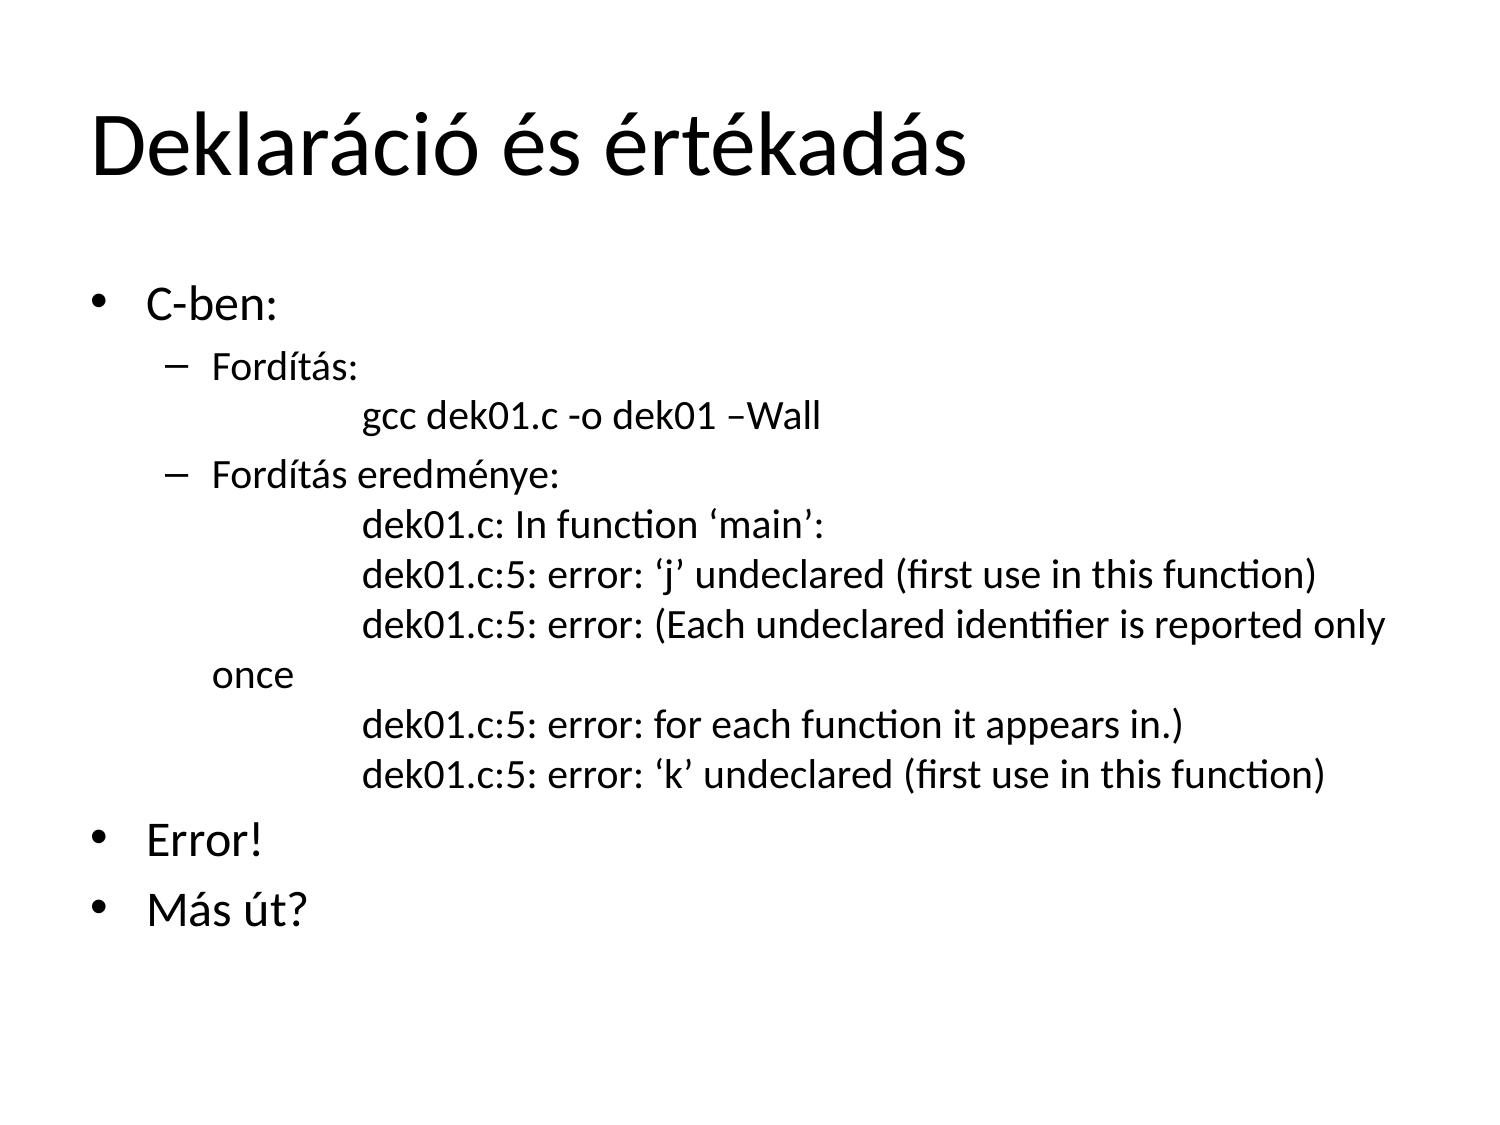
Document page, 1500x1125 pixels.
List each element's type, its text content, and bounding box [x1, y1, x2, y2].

list C-ben: Fordítás: gcc dek01.c -o dek01 –Wall Fordítás eredménye: dek01.c: In function ‘main’: dek01.c:5: error: ‘j’ undeclared (first use in this function) dek01.c:5: error: (Each undeclared identifier is reported only once dek01.c:5: error: for each function it appears in.) dek01.c:5: error: ‘k’ undeclared (first use in this function) Error! Más út? [74, 262, 1426, 1071]
title Deklaráció és értékadás [74, 44, 1426, 233]
